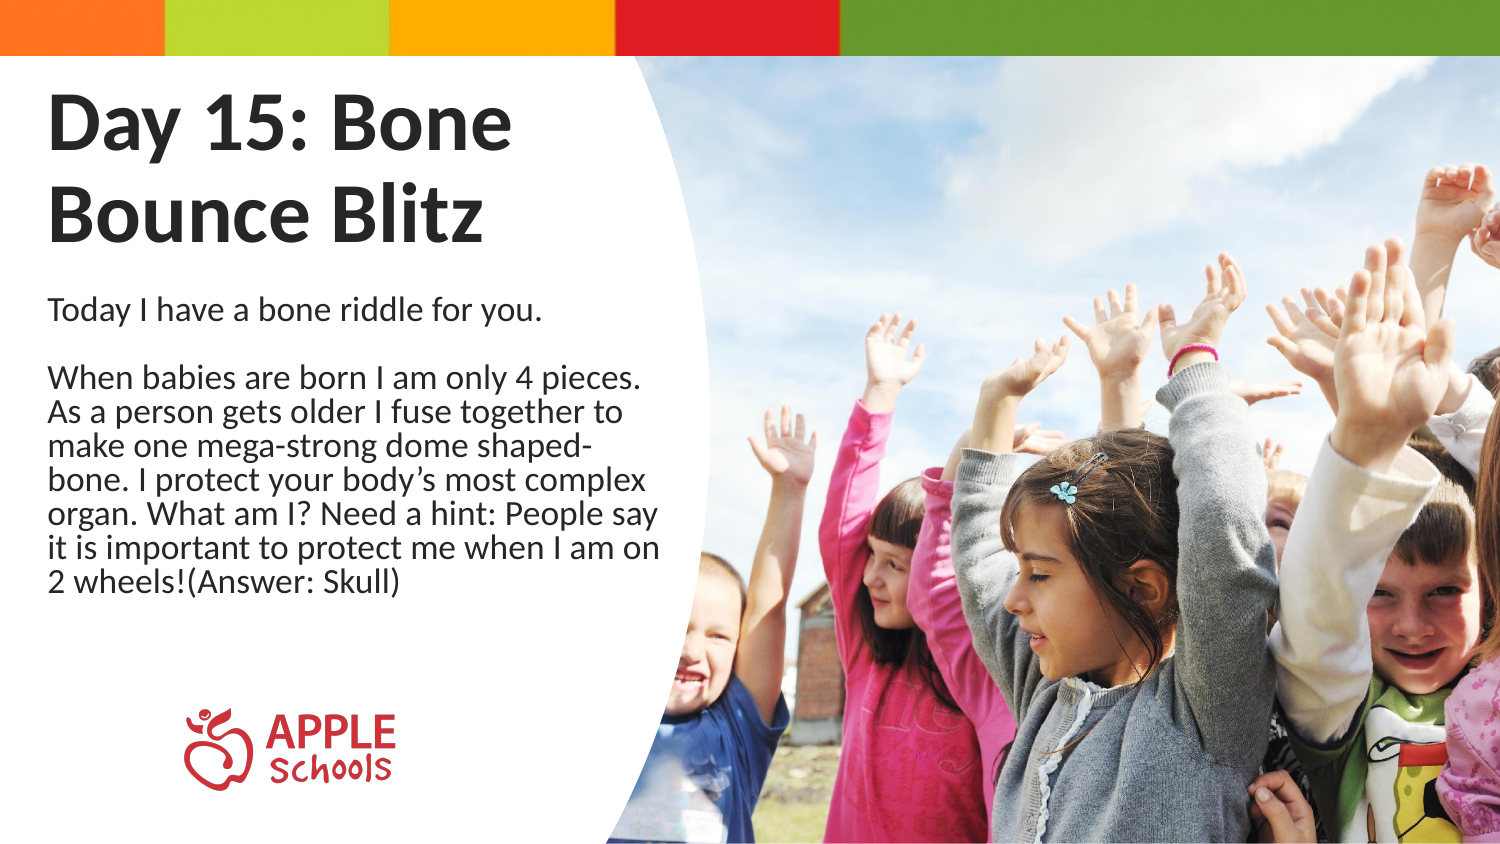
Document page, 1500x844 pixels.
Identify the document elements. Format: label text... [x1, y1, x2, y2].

subtitle Today I have a bone riddle for you. When babies are born I am only 4 pieces. As a person gets older I fuse together to make one mega-strong dome shaped-bone. I protect your body’s most complex organ. What am I? Need a hint: People say it is important to protect me when I am on 2 wheels!(Answer: Skull) [36, 288, 600, 687]
text_box [0, 63, 600, 844]
picture [0, 0, 1500, 844]
title Day 15: Bone Bounce Blitz [36, 68, 600, 268]
picture [180, 708, 401, 798]
